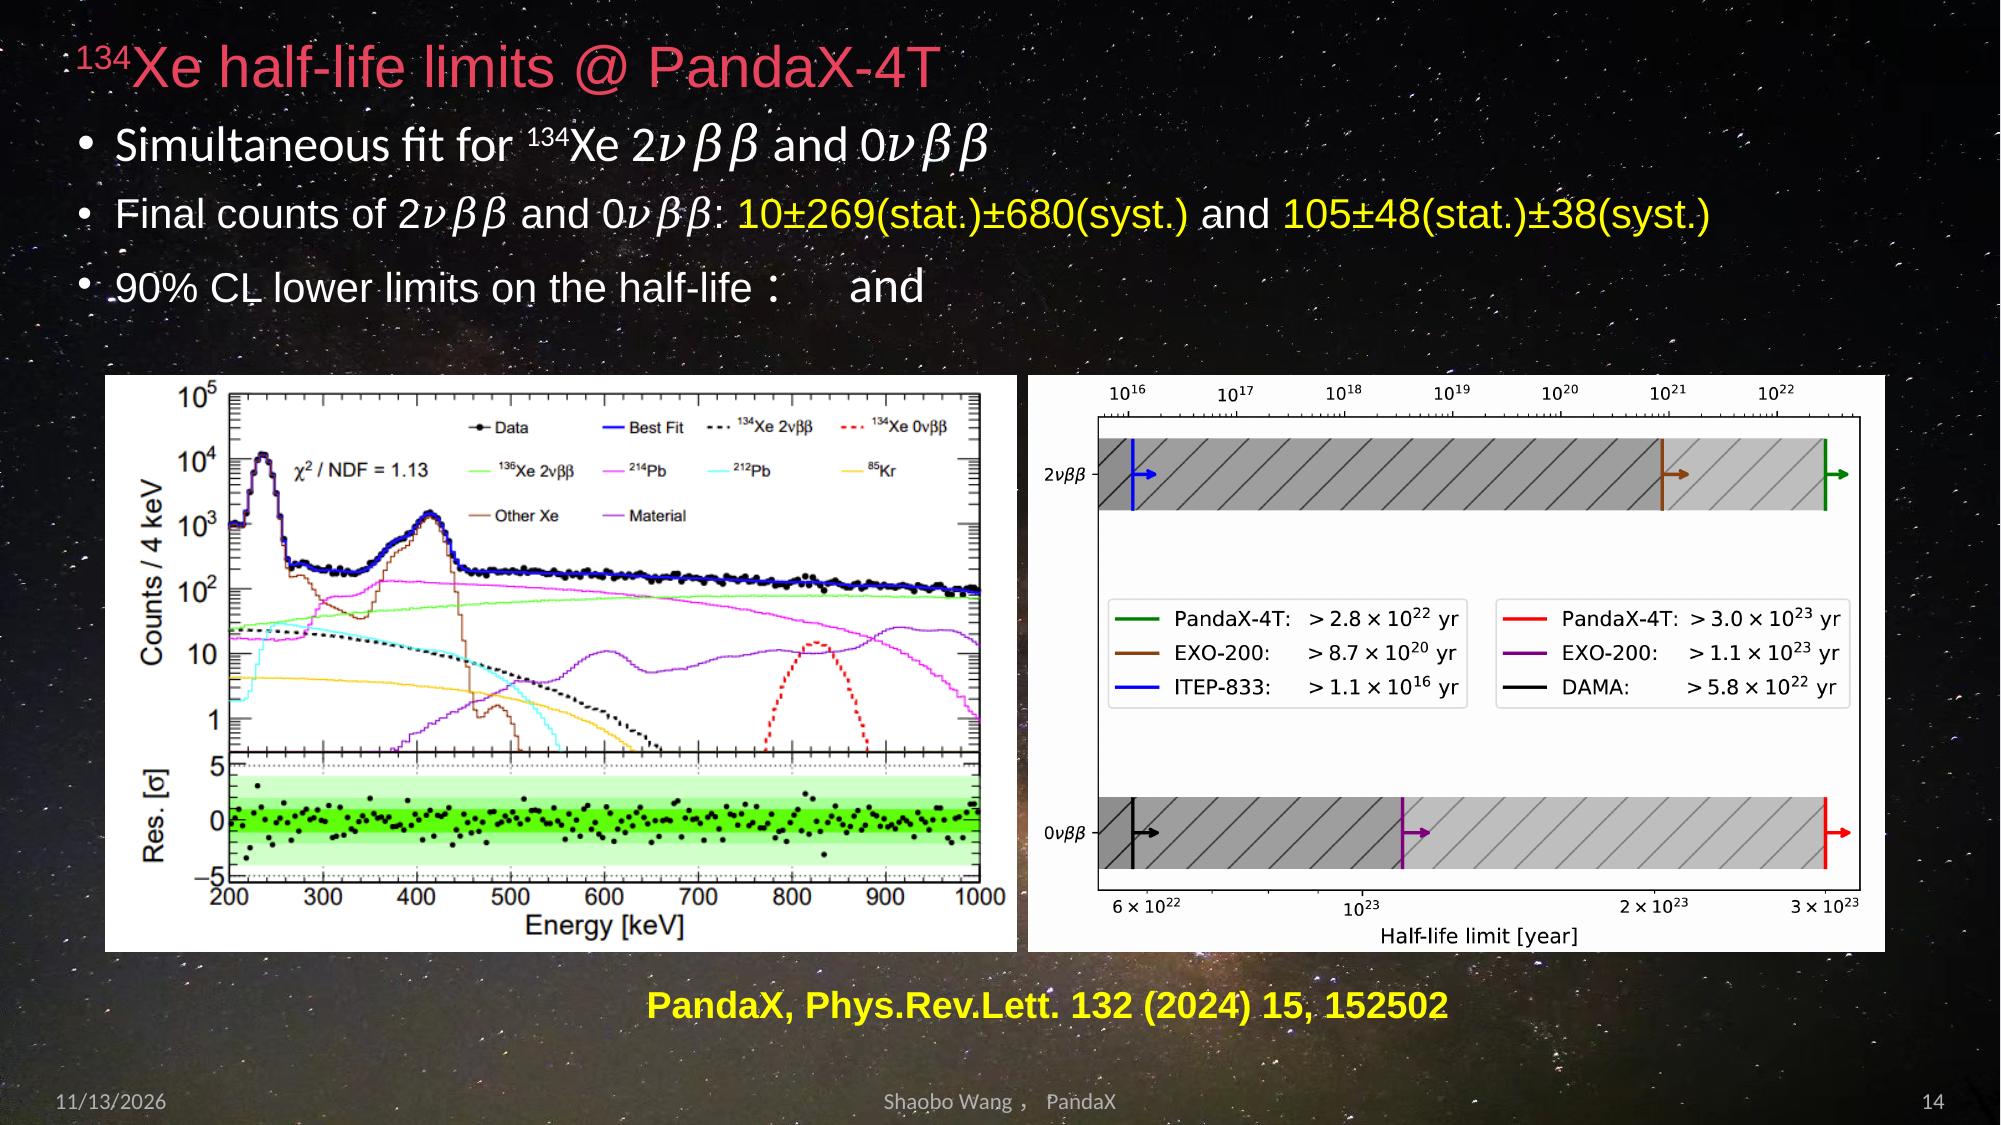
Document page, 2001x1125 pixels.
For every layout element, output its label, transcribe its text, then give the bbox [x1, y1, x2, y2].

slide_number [39, 1075, 640, 1125]
picture [0, 0, 2001, 1125]
footer Shaobo Wang，PandaX [662, 1075, 1338, 1125]
title 134Xe half-life limits @ PandaX-4T [60, 9, 1940, 128]
text_box PandaX, Phys.Rev.Lett. 132 (2024) 15, 152502 [631, 973, 1632, 1034]
slide_number 14 [1359, 1075, 1960, 1125]
